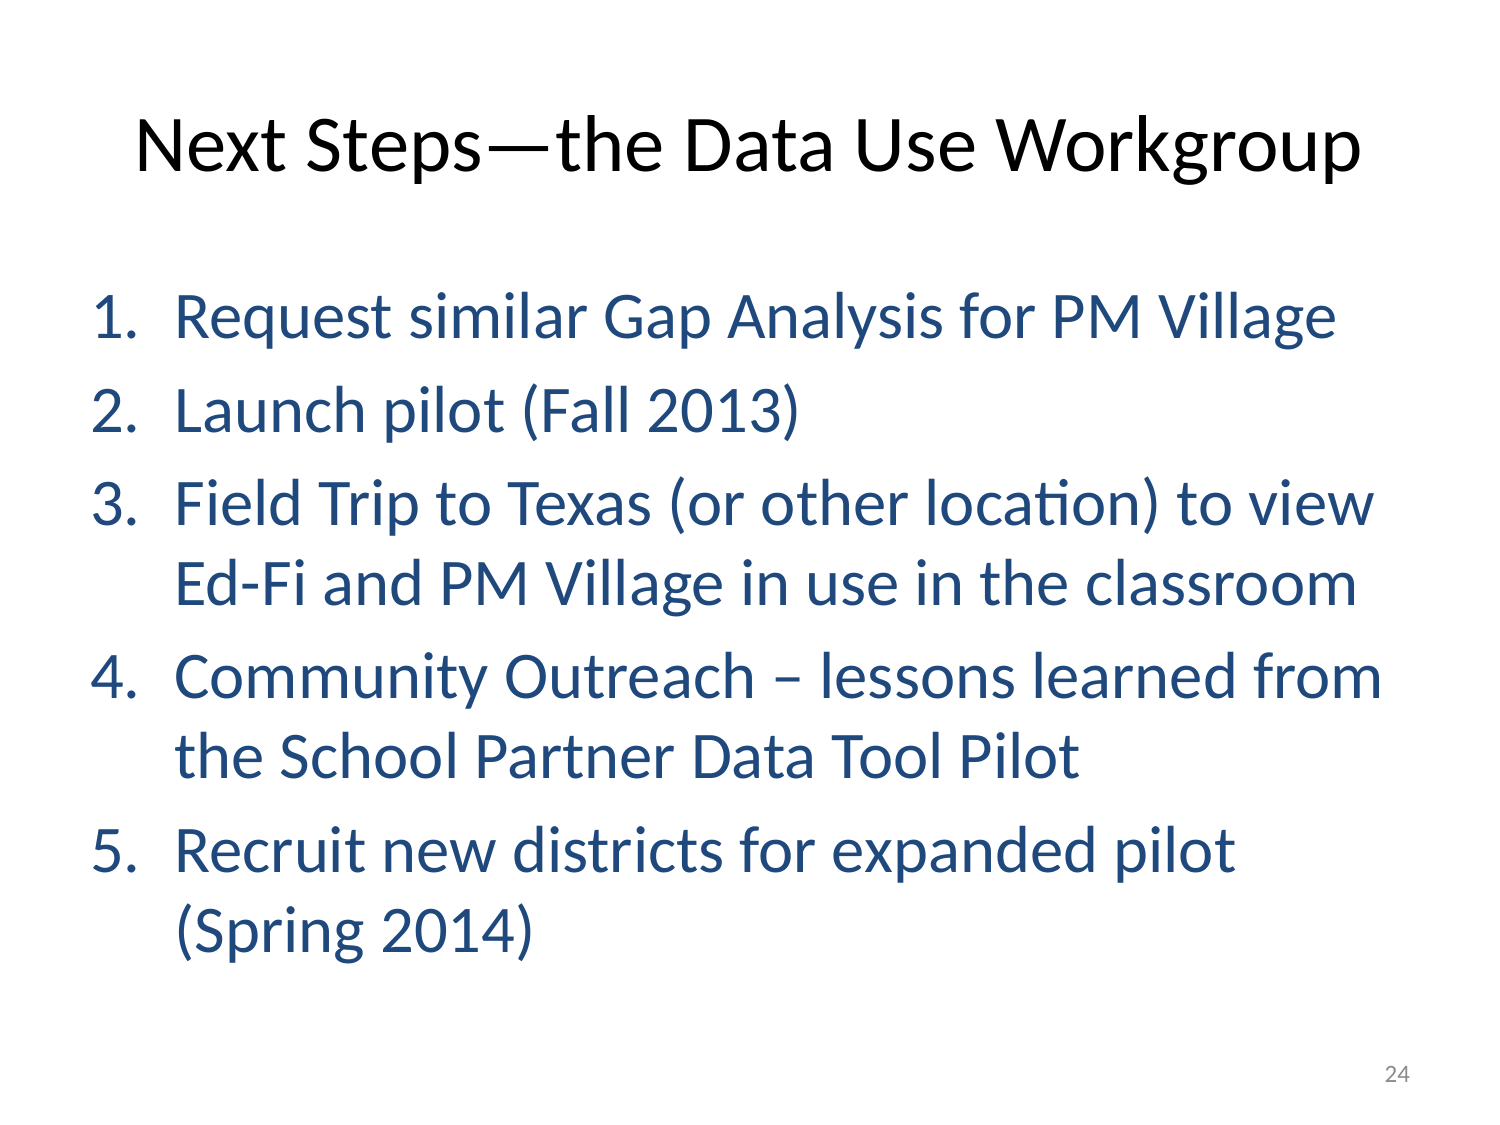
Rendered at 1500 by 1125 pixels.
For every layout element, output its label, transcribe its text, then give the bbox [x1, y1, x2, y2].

slide_number 24 [1074, 1042, 1425, 1103]
list Request similar Gap Analysis for PM Village Launch pilot (Fall 2013) Field Trip to Texas (or other location) to view Ed-Fi and PM Village in use in the classroom Community Outreach – lessons learned from the School Partner Data Tool Pilot Recruit new districts for expanded pilot (Spring 2014) [75, 264, 1425, 1025]
title Next Steps—the Data Use Workgroup [75, 45, 1425, 233]
